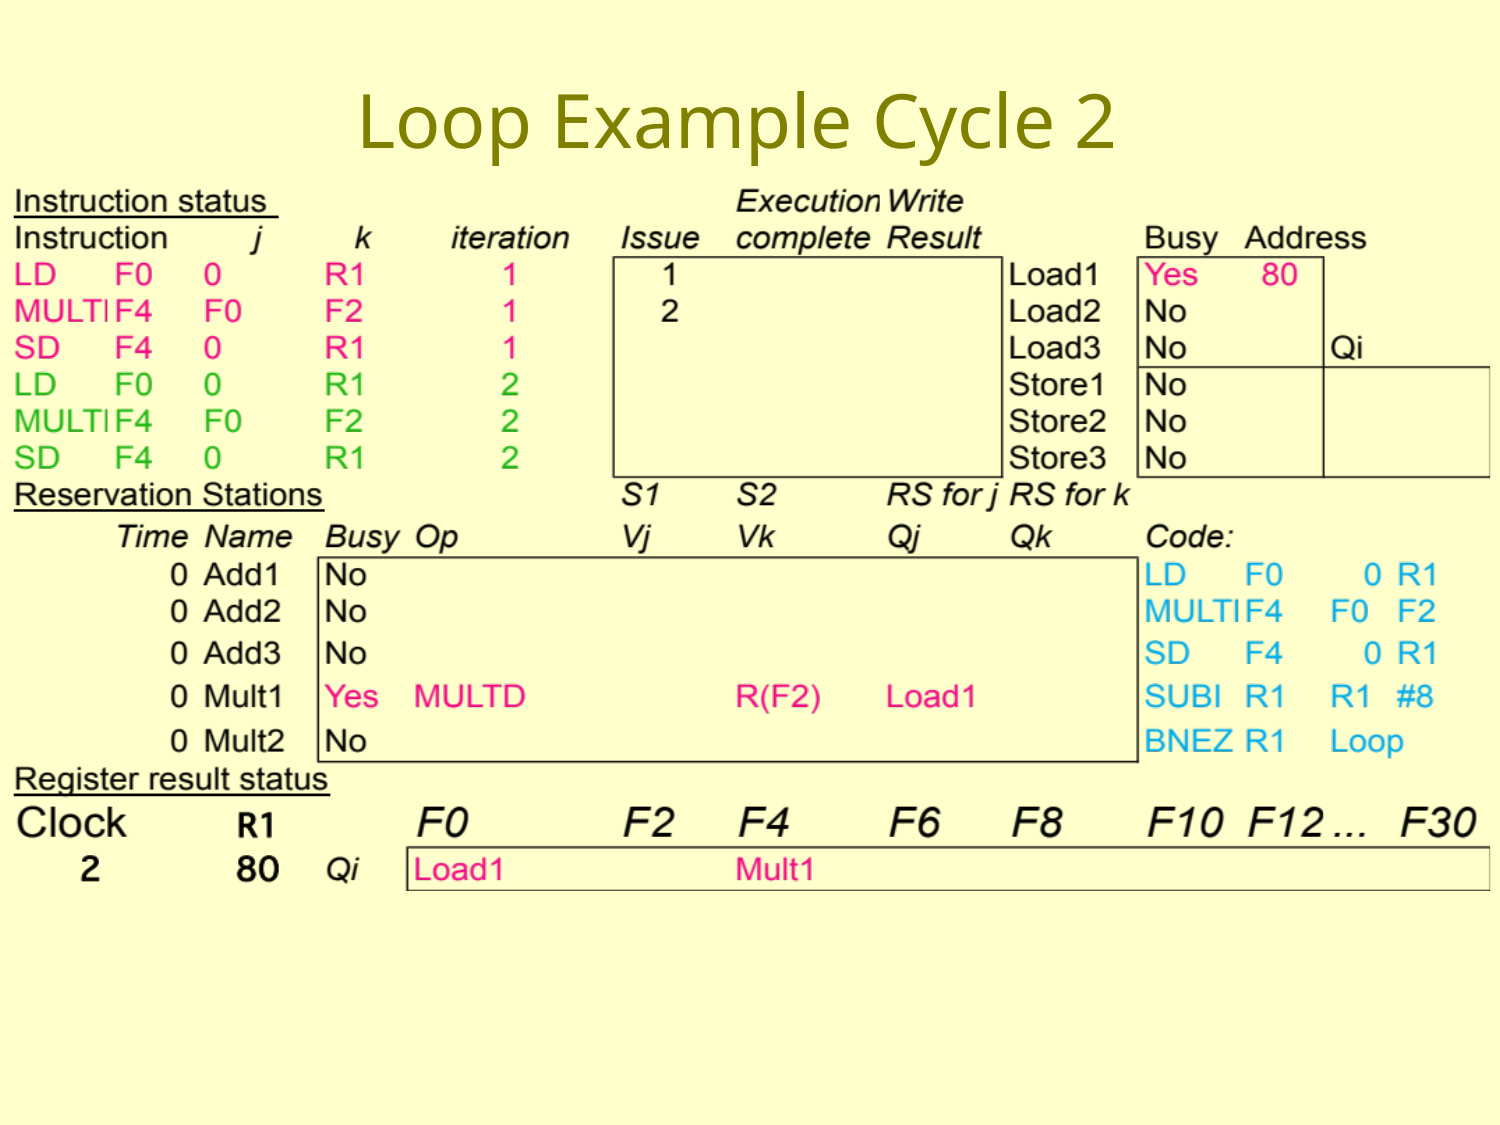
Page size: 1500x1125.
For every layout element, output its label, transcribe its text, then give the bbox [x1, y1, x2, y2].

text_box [7, 183, 1491, 891]
title Loop Example Cycle 2 [87, 24, 1388, 182]
